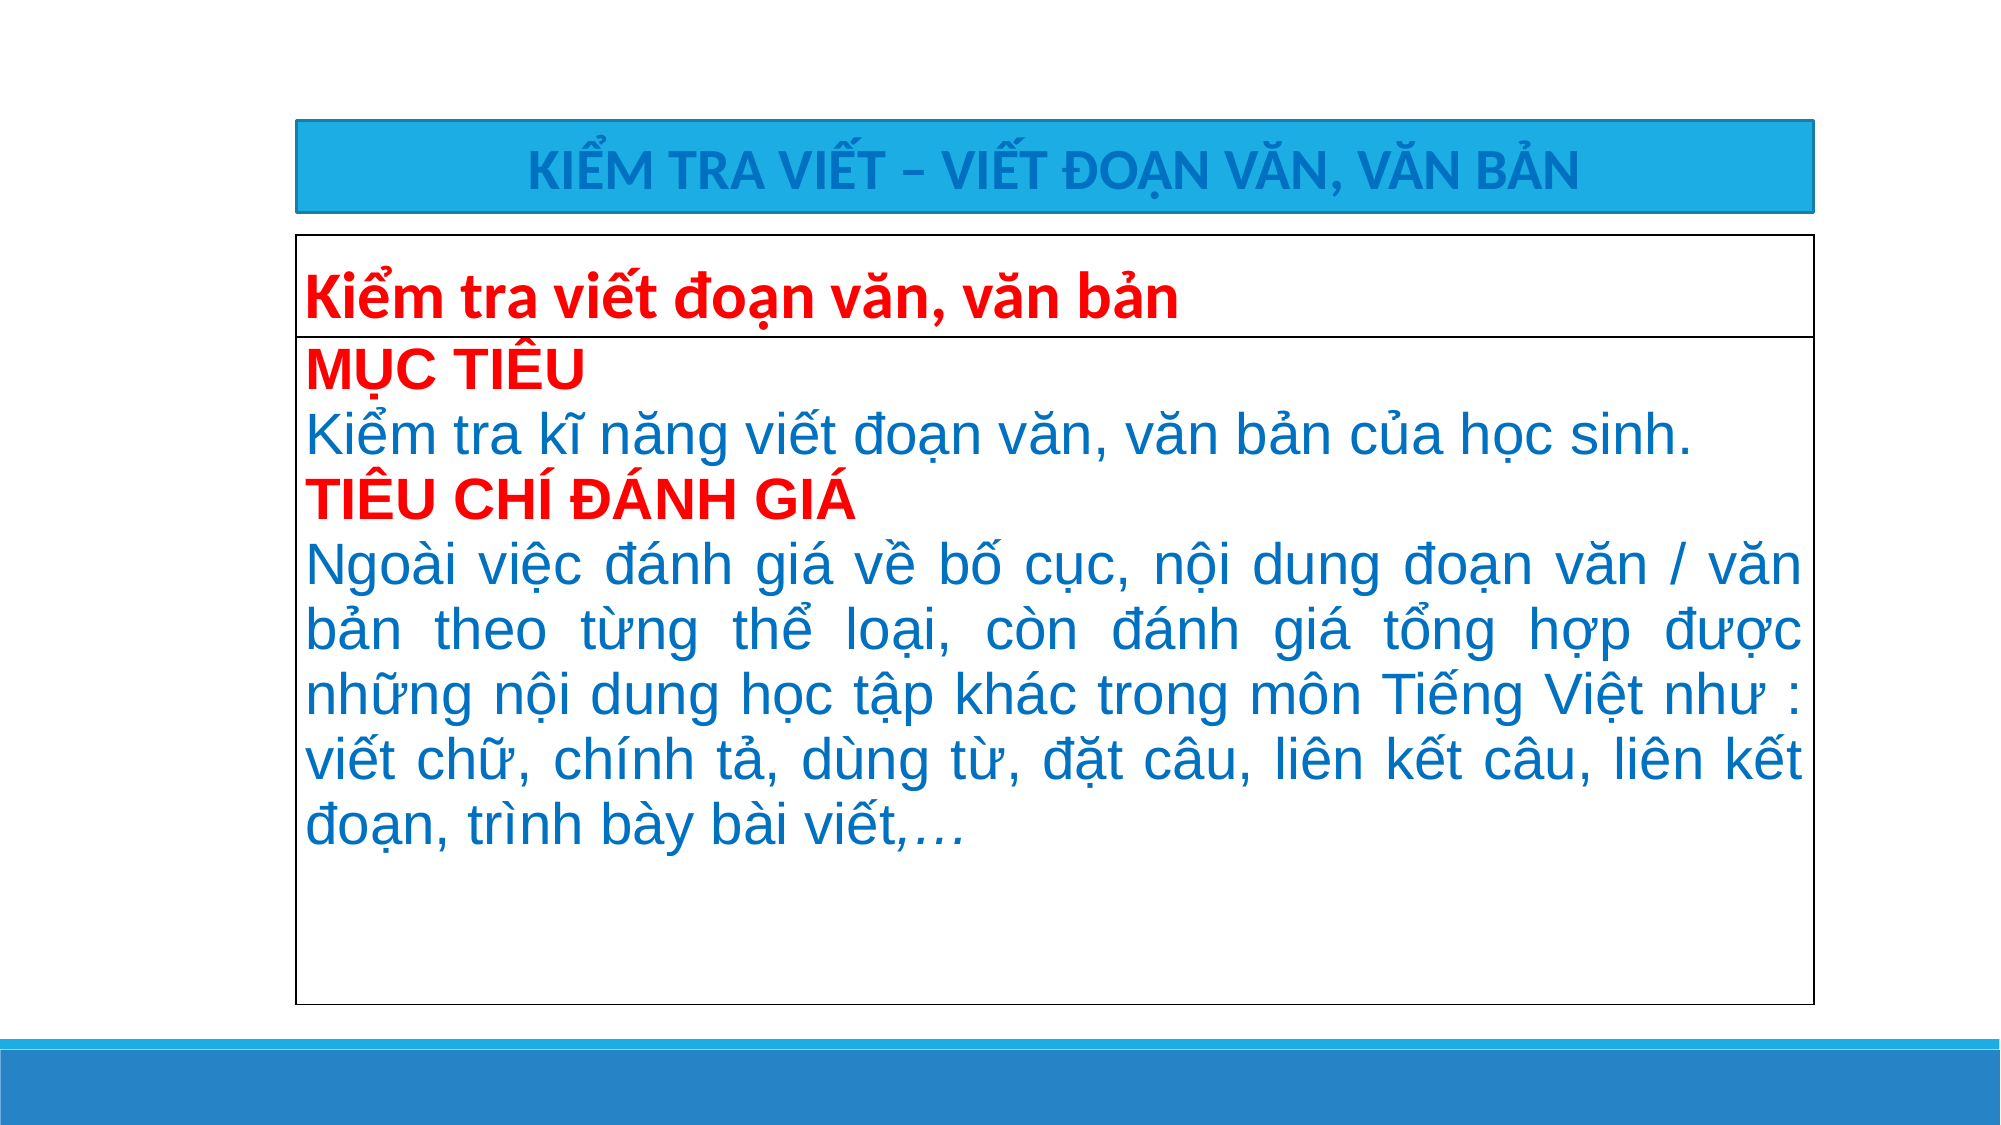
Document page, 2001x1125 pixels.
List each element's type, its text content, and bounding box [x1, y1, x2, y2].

text_box KIỂM TRA VIẾT – VIẾT ĐOẠN VĂN, VĂN BẢN [295, 119, 1815, 214]
table_cell MỤC TIÊU Kiểm tra kĩ năng viết đoạn văn, văn bản của học sinh. TIÊU CHÍ ĐÁNH GIÁ Ngoài việc đánh giá về bố cục, nội dung đoạn văn / văn bản theo từng thể loại, còn đánh giá tổng hợp được những nội dung học tập khác trong môn Tiếng Việt như : viết chữ, chính tả, dùng từ, đặt câu, liên kết câu, liên kết đoạn, trình bày bài viết,… [297, 338, 1813, 1004]
table_header Kiểm tra viết đoạn văn, văn bản [297, 236, 1813, 336]
